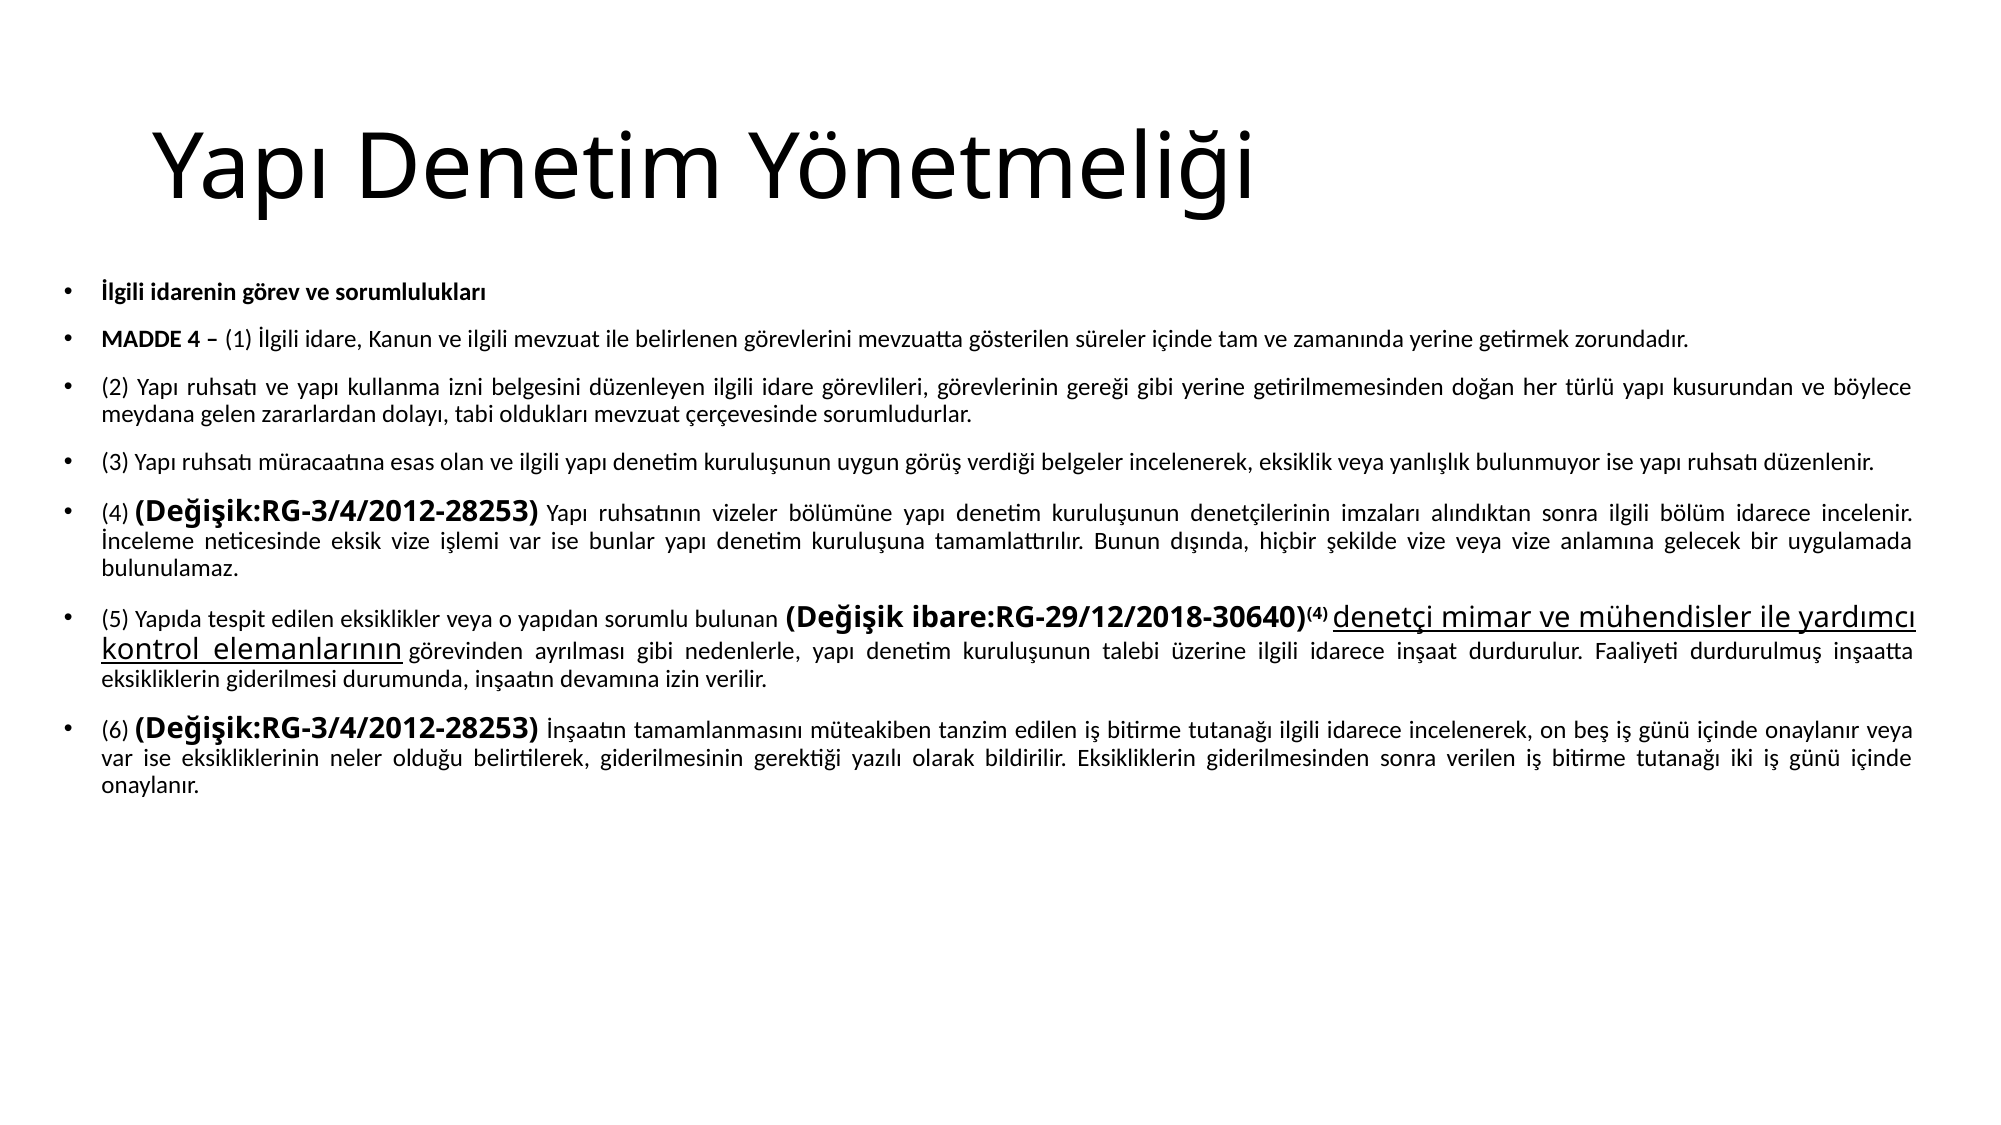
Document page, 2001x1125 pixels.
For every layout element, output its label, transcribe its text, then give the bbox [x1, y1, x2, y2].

list İlgili idarenin görev ve sorumlulukları MADDE 4 – (1) İlgili idare, Kanun ve ilgili mevzuat ile belirlenen görevlerini mevzuatta gösterilen süreler içinde tam ve zamanında yerine getirmek zorundadır. (2) Yapı ruhsatı ve yapı kullanma izni belgesini düzenleyen ilgili idare görevlileri, görevlerinin gereği gibi yerine getirilmemesinden doğan her türlü yapı kusurundan ve böylece meydana gelen zararlardan dolayı, tabi oldukları mevzuat çerçevesinde sorumludurlar. (3) Yapı ruhsatı müracaatına esas olan ve ilgili yapı denetim kuruluşunun uygun görüş verdiği belgeler incelenerek, eksiklik veya yanlışlık bulunmuyor ise yapı ruhsatı düzenlenir. (4) (Değişik:RG-3/4/2012-28253) Yapı ruhsatının vizeler bölümüne yapı denetim kuruluşunun denetçilerinin imzaları alındıktan sonra ilgili bölüm idarece incelenir. İnceleme neticesinde eksik vize işlemi var ise bunlar yapı denetim kuruluşuna tamamlattırılır. Bunun dışında, hiçbir şekilde vize veya vize anlamına gelecek bir uygulamada bulunulamaz. (5) Yapıda tespit edilen eksiklikler veya o yapıdan sorumlu bulunan (Değişik ibare:RG-29/12/2018-30640)(4) denetçi mimar ve mühendisler ile yardımcı kontrol elemanlarının görevinden ayrılması gibi nedenlerle, yapı denetim kuruluşunun talebi üzerine ilgili idarece inşaat durdurulur. Faaliyeti durdurulmuş inşaatta eksikliklerin giderilmesi durumunda, inşaatın devamına izin verilir. (6) (Değişik:RG-3/4/2012-28253) İnşaatın tamamlanmasını müteakiben tanzim edilen iş bitirme tutanağı ilgili idarece incelenerek, on beş iş günü içinde onaylanır veya var ise eksikliklerinin neler olduğu belirtilerek, giderilmesinin gerektiği yazılı olarak bildirilir. Eksikliklerin giderilmesinden sonra verilen iş bitirme tutanağı iki iş günü içinde onaylanır. [49, 220, 1932, 1091]
title Yapı Denetim Yönetmeliği [137, 59, 1863, 220]
